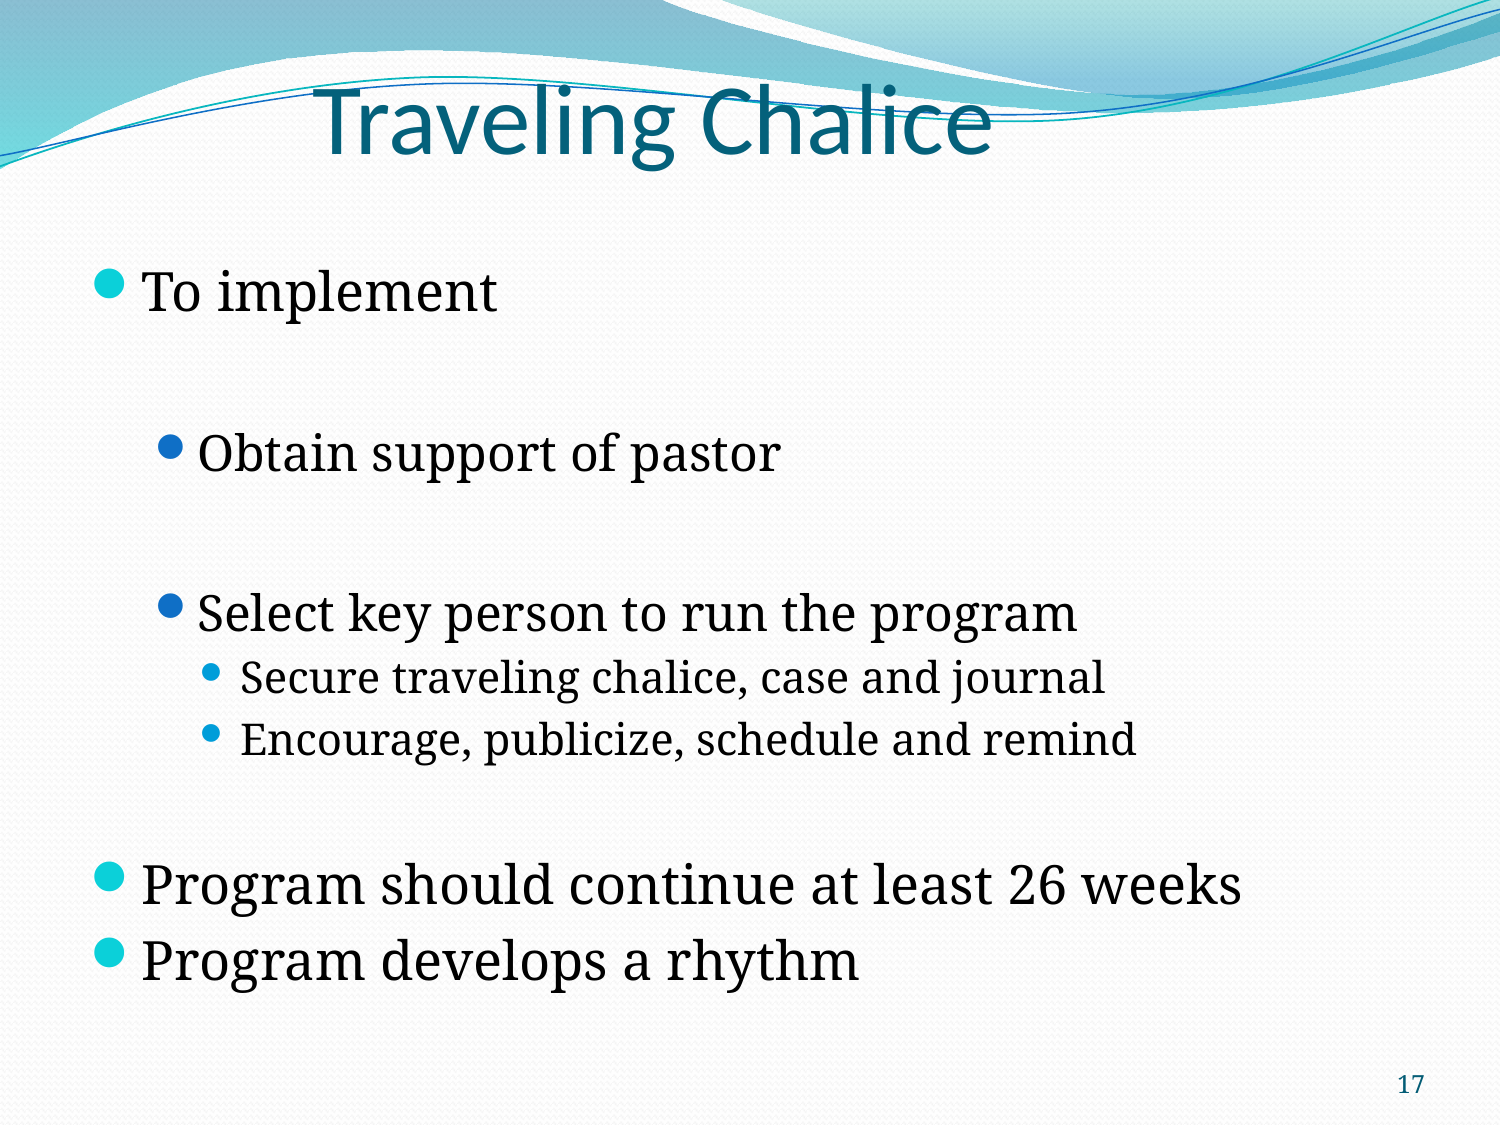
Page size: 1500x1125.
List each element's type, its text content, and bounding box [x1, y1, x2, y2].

title Traveling Chalice [312, 44, 1426, 176]
list To implement Obtain support of pastor Select key person to run the program Secure traveling chalice, case and journal Encourage, publicize, schedule and remind Program should continue at least 26 weeks Program develops a rhythm [74, 249, 1426, 1038]
slide_number 17 [1299, 1042, 1425, 1103]
